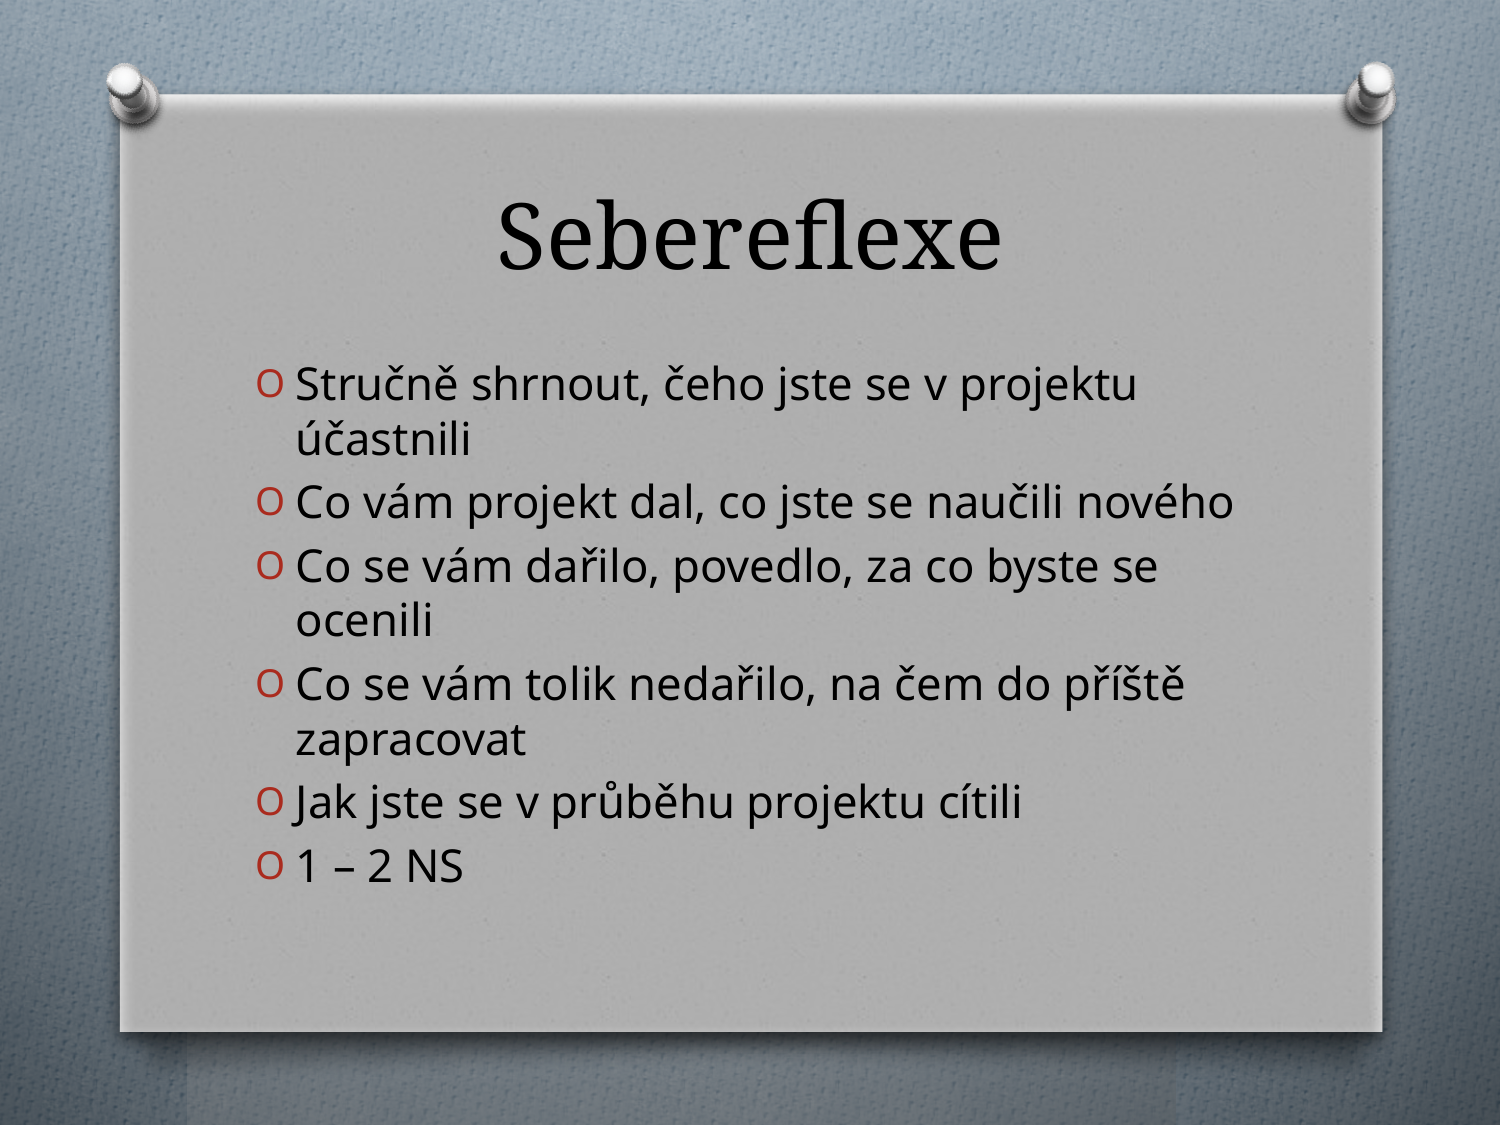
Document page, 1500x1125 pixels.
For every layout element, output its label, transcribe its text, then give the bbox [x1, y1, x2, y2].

picture [75, 29, 198, 153]
list Stručně shrnout, čeho jste se v projektu účastnili Co vám projekt dal, co jste se naučili nového Co se vám dařilo, povedlo, za co byste se ocenili Co se vám tolik nedařilo, na čem do příště zapracovat Jak jste se v průběhu projektu cítili 1 – 2 NS [240, 347, 1257, 939]
title Sebereflexe [179, 134, 1323, 332]
picture [1317, 35, 1439, 156]
